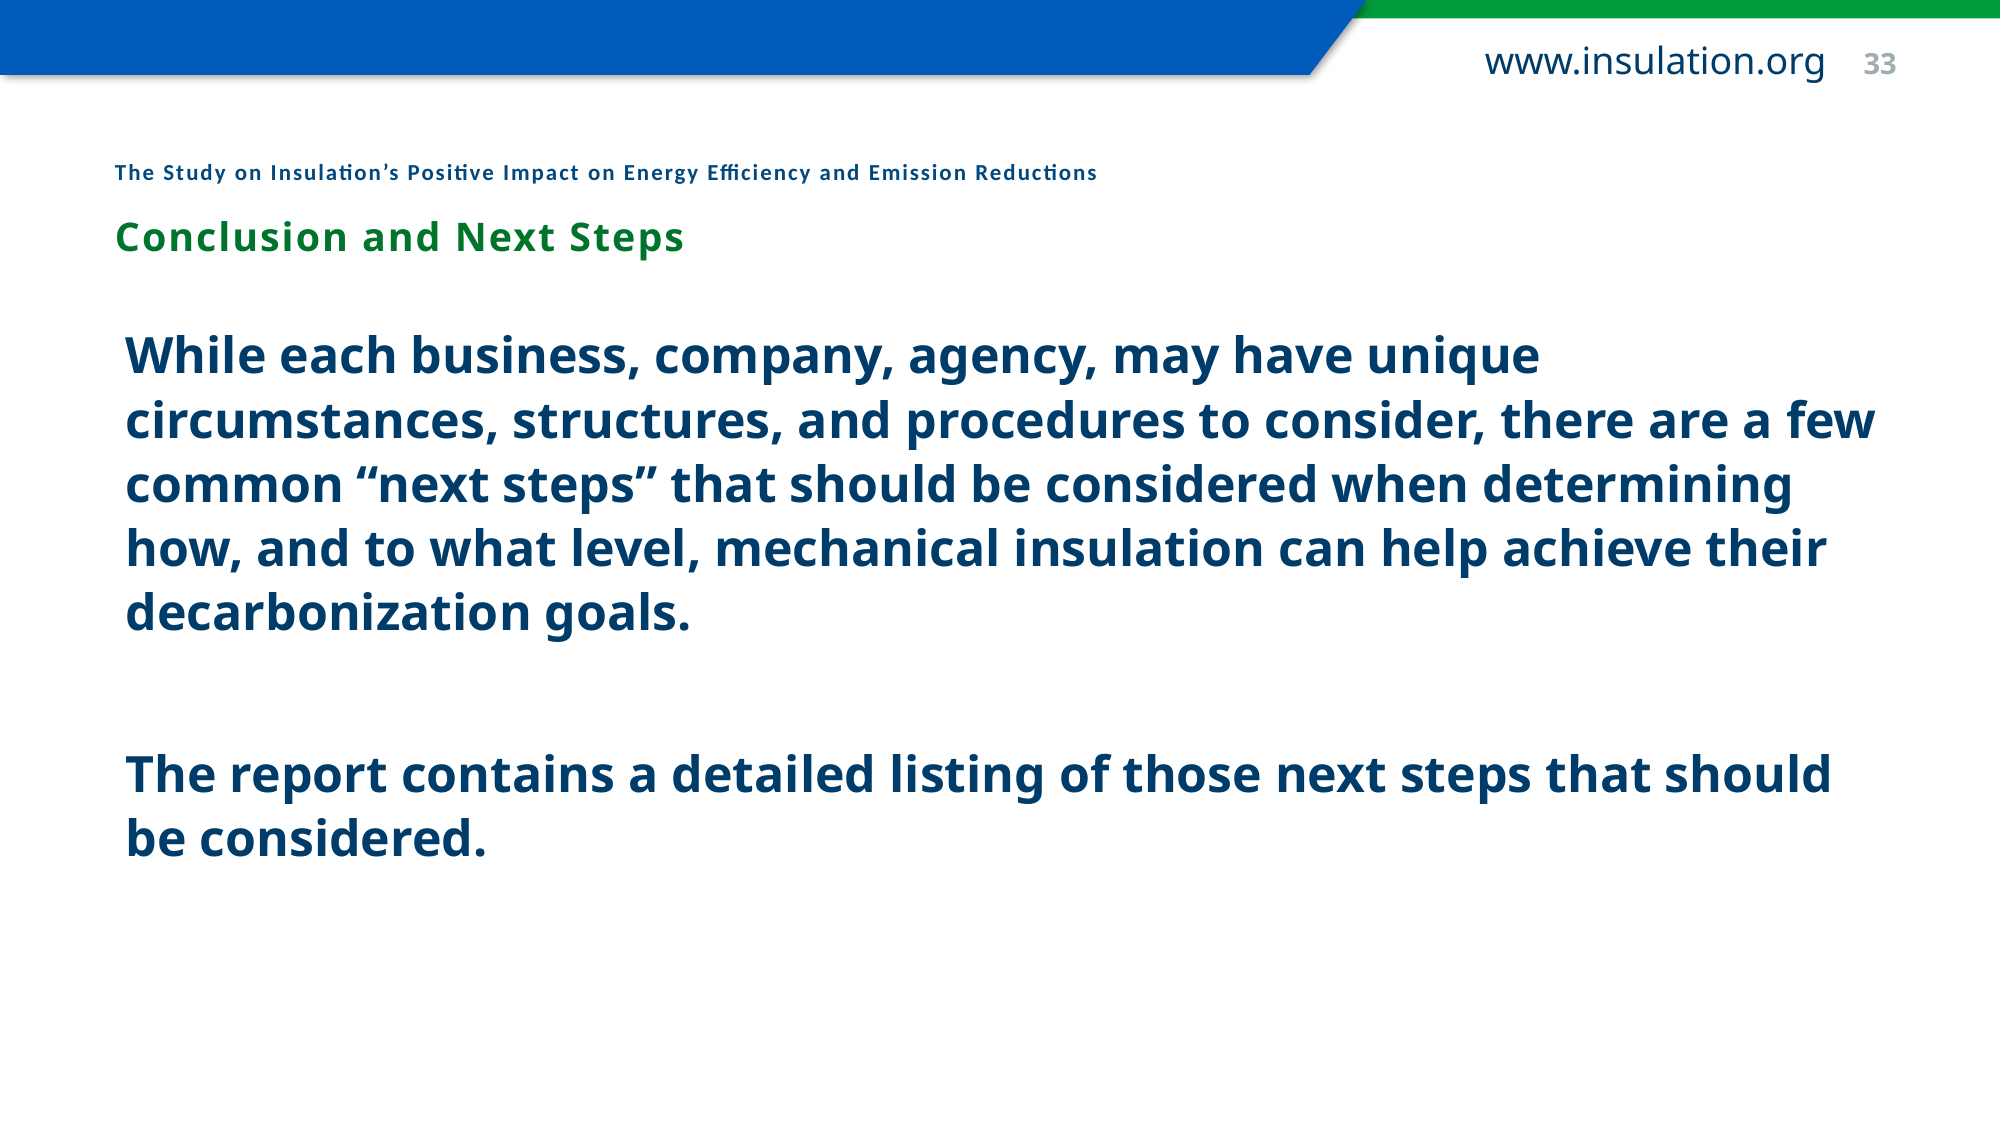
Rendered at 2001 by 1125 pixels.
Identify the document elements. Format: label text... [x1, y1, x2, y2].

slide_number www.insulation.org 33 [1461, 29, 1912, 90]
text_box While each business, company, agency, may have unique circumstances, structures, and procedures to consider, there are a few common “next steps” that should be considered when determining how, and to what level, mechanical insulation can help achieve their decarbonization goals. The report contains a detailed listing of those next steps that should be considered. [110, 312, 1911, 951]
text_box The Study on Insulation’s Positive Impact on Energy Efficiency and Emission Reductions Conclusion and Next Steps [99, 149, 1922, 269]
